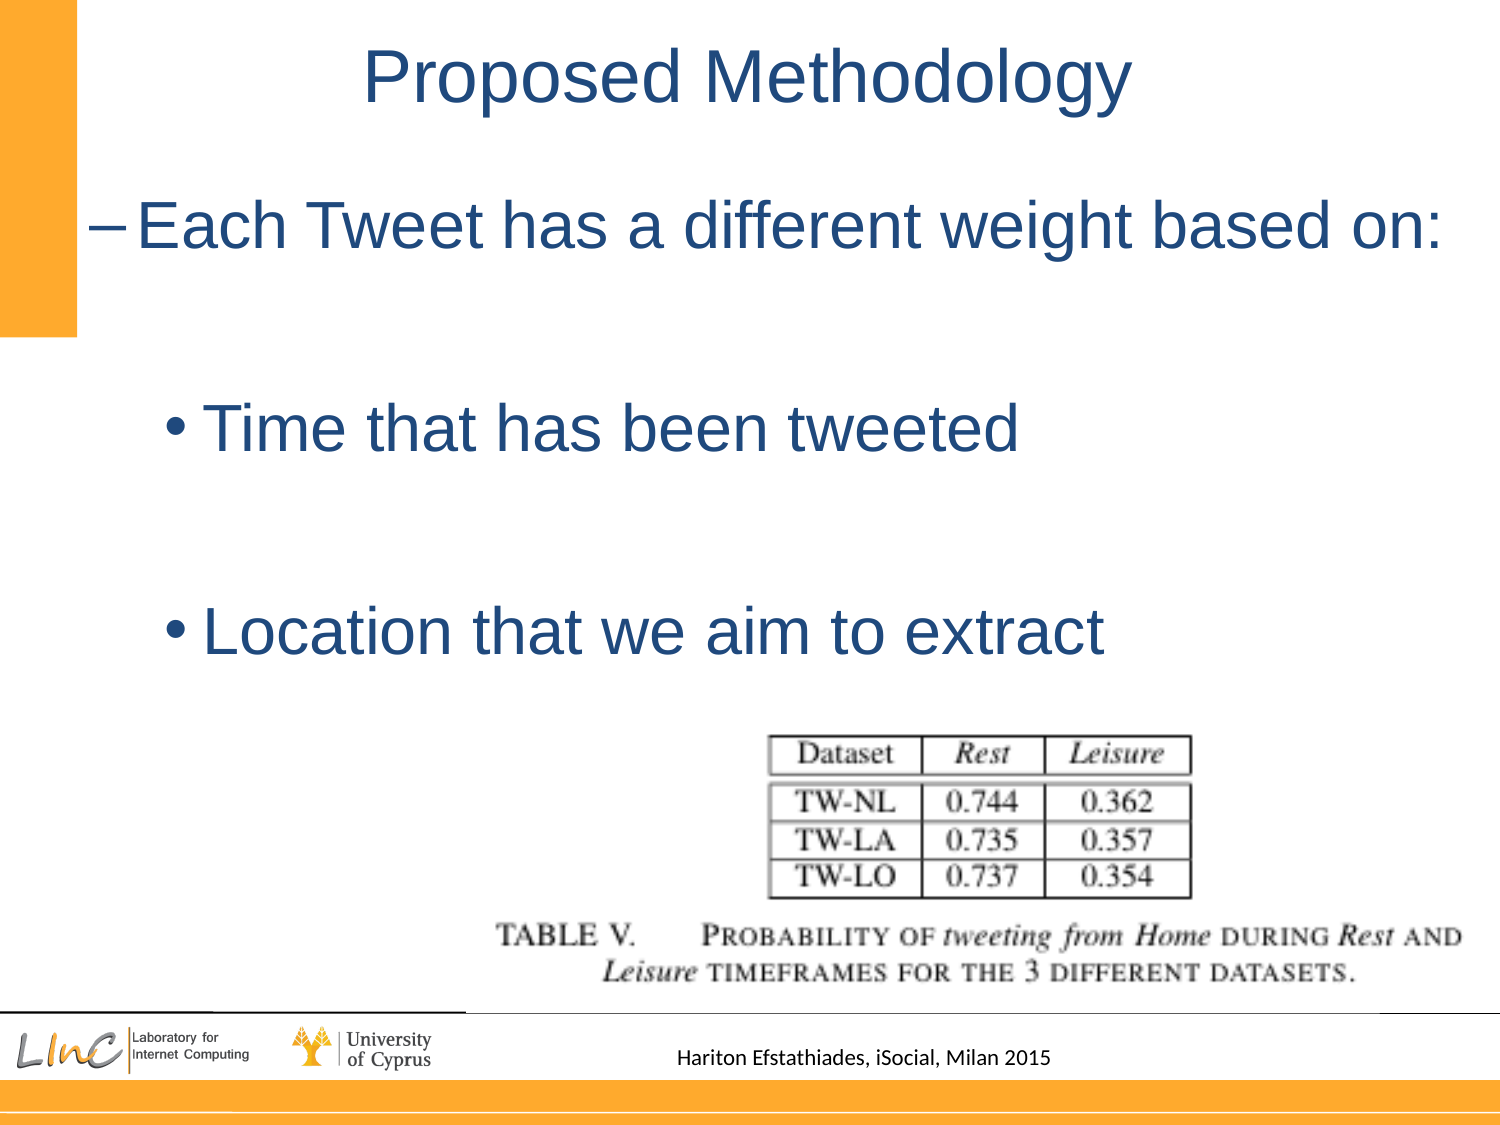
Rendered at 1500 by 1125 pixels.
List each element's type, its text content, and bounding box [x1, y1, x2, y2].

picture [465, 687, 1500, 1013]
picture [17, 1025, 250, 1075]
list Each Tweet has a different weight based on: Time that has been tweeted Location that we aim to extract [0, 174, 1500, 713]
title Proposed Methodology [71, 12, 1425, 133]
picture [287, 1019, 438, 1075]
